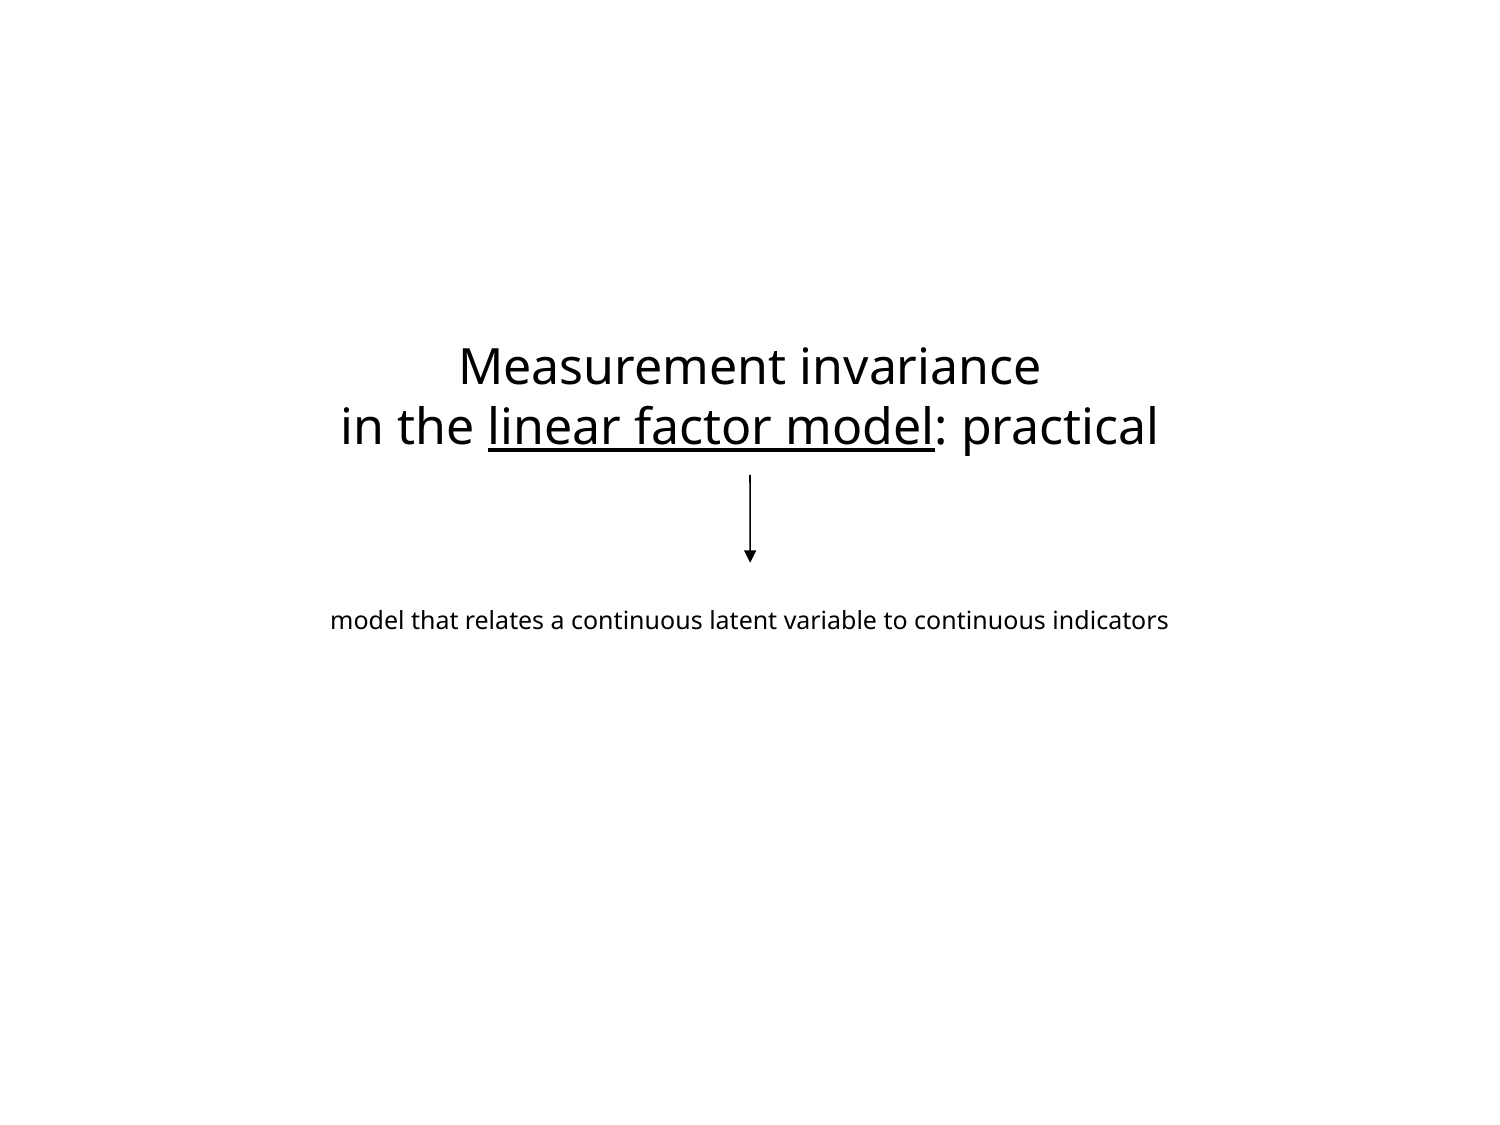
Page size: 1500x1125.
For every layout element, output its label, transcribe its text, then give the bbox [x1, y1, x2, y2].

text_box Measurement invariance in the linear factor model: practical model that relates a continuous latent variable to continuous indicators [50, 326, 1450, 642]
